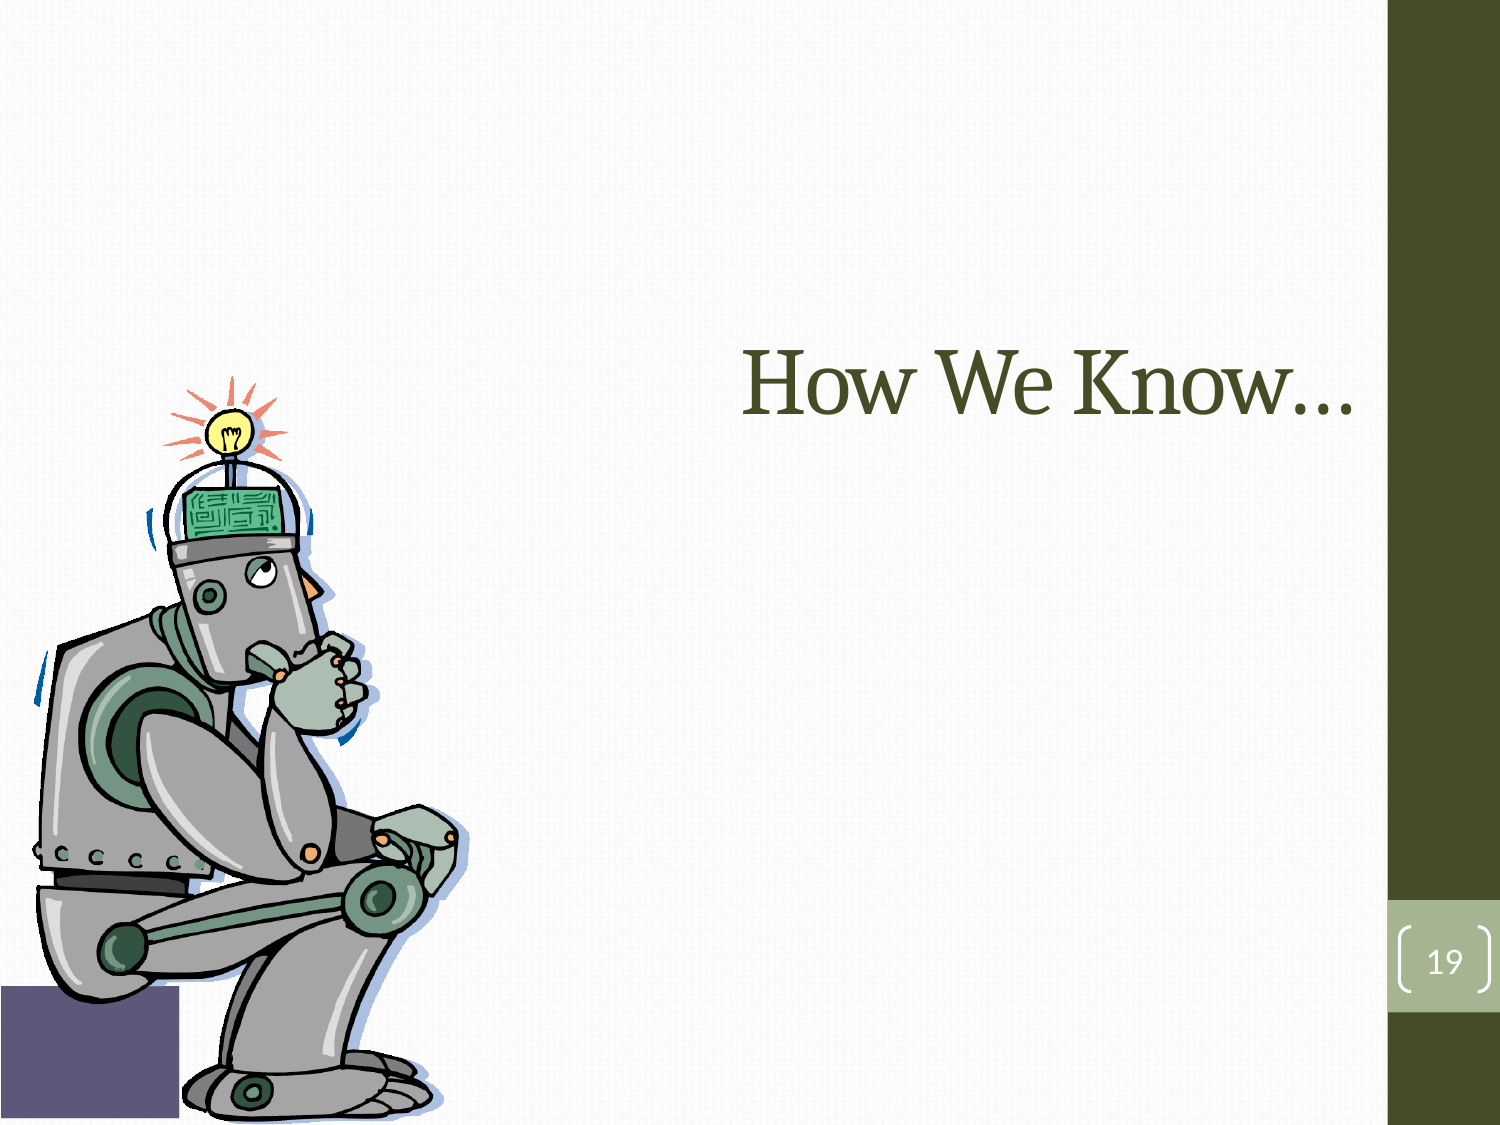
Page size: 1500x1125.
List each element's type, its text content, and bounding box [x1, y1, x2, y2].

text_box How We Know… [121, 310, 1372, 442]
slide_number 18 [1397, 925, 1492, 994]
picture [0, 375, 470, 1125]
